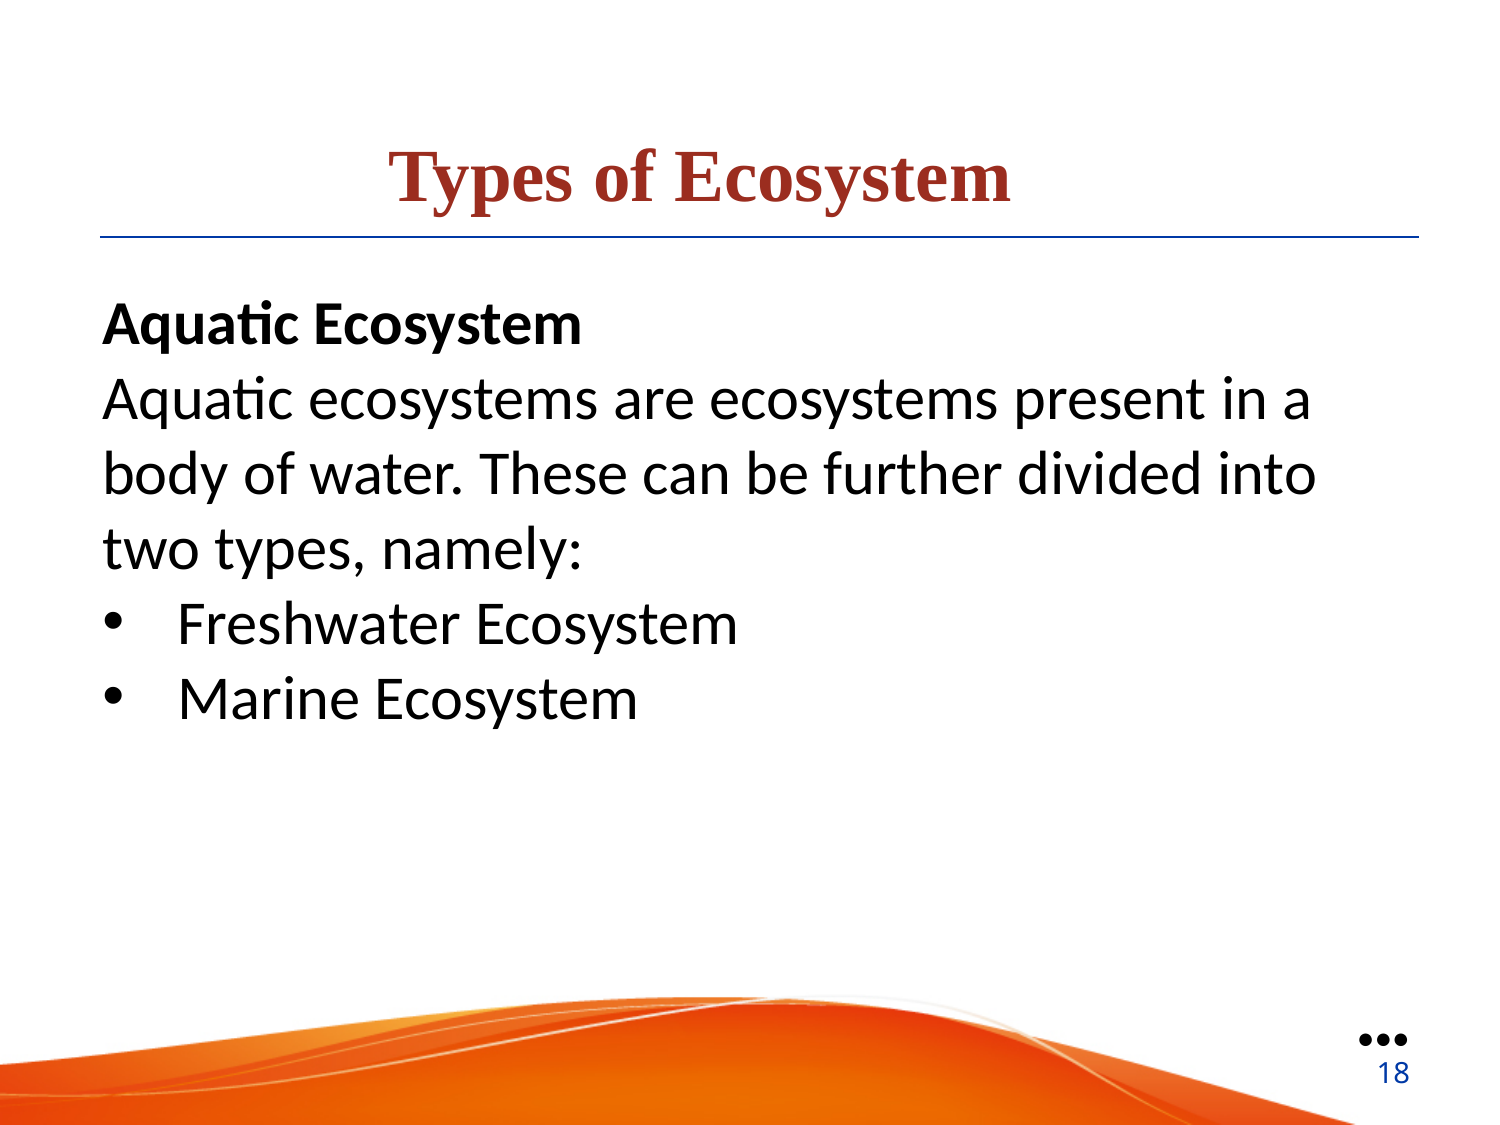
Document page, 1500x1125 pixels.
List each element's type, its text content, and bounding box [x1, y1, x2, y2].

text_box ●●● 18 [1074, 1012, 1425, 1073]
text_box Aquatic Ecosystem Aquatic ecosystems are ecosystems present in a body of water. These can be further divided into two types, namely: Freshwater Ecosystem Marine Ecosystem [87, 274, 1430, 740]
text_box Types of Ecosystem [0, 118, 1438, 224]
picture [0, 0, 1500, 1125]
